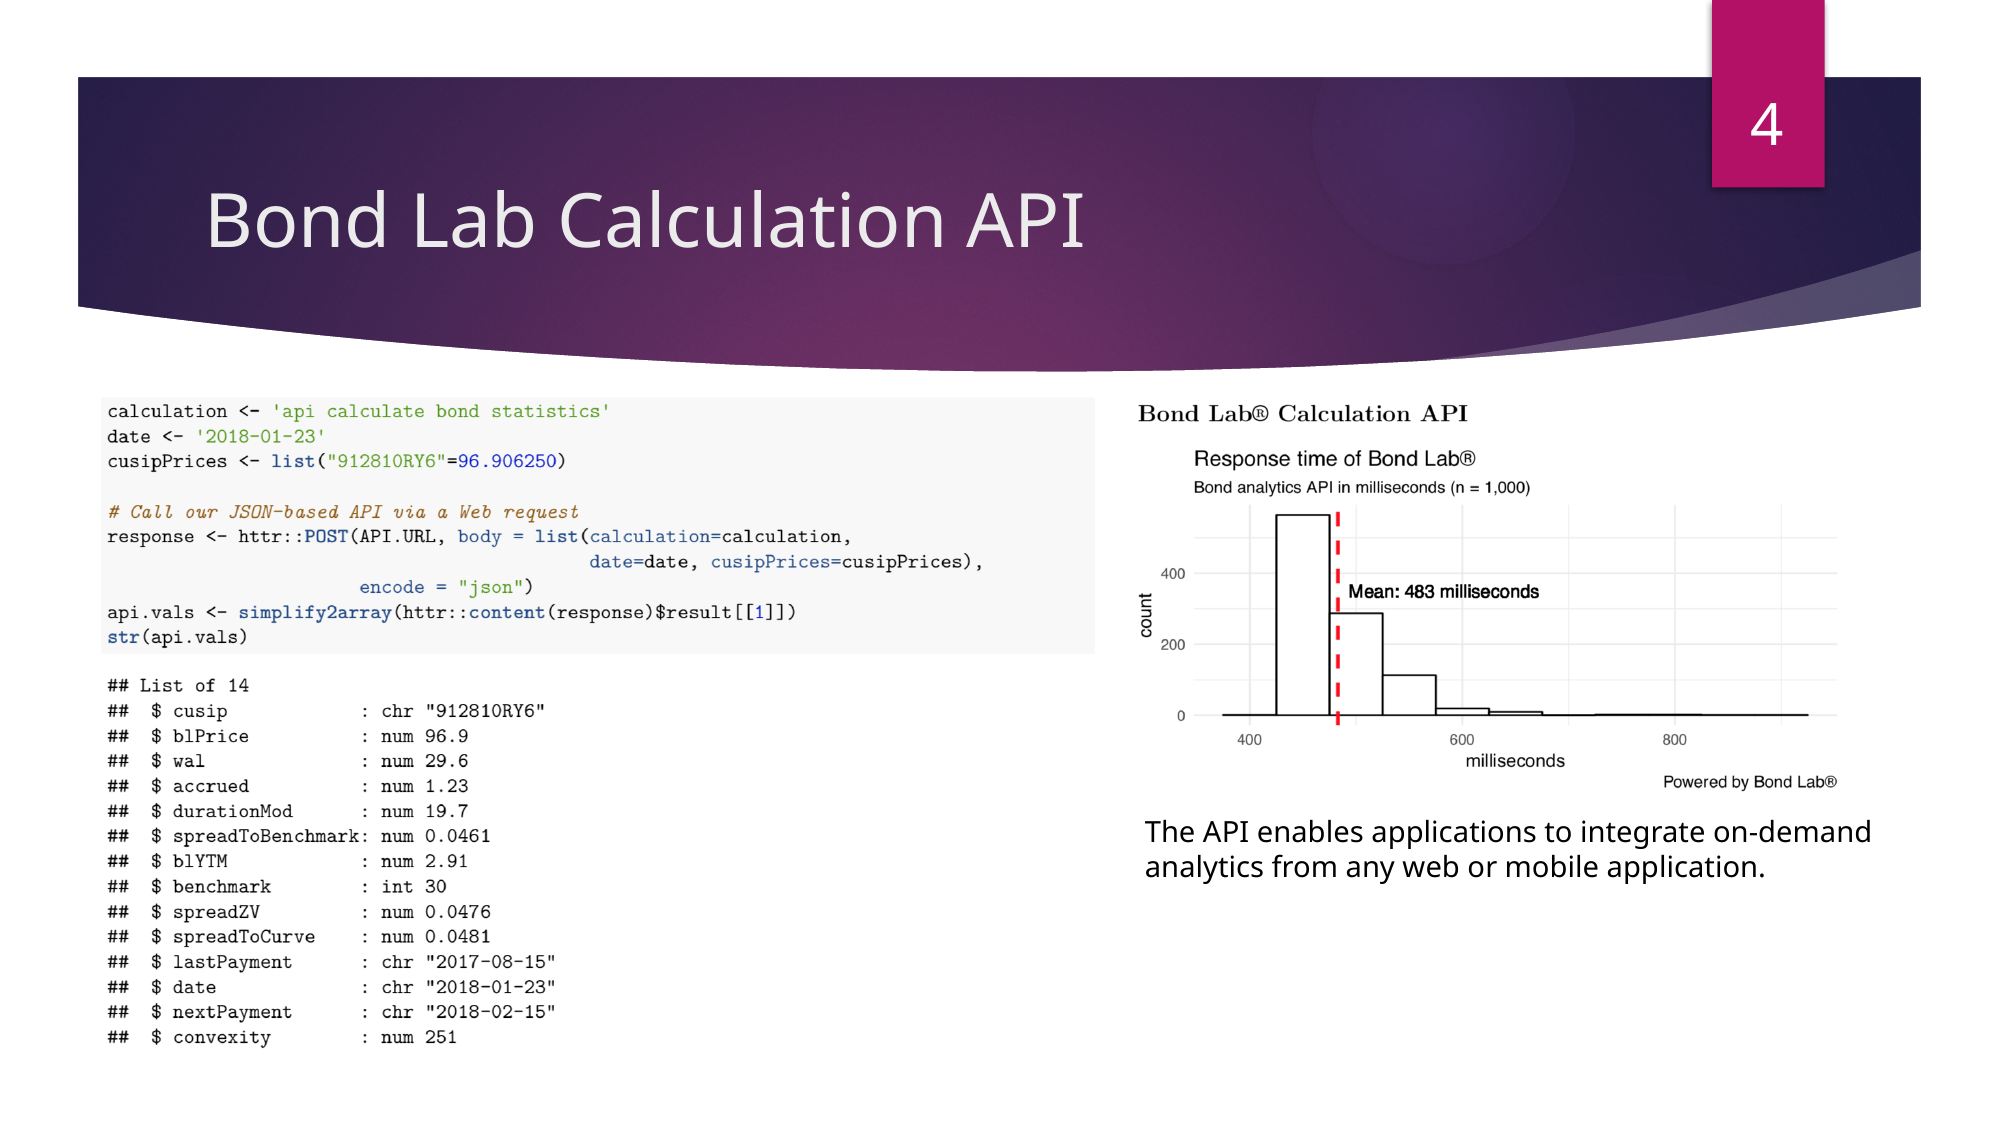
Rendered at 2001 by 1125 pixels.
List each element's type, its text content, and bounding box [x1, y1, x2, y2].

slide_number 4 [1698, 48, 1836, 175]
text_box The API enables applications to integrate on-demand analytics from any web or mobile application. [1130, 815, 1916, 891]
title Bond Lab Calculation API [189, 159, 1627, 276]
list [98, 397, 1095, 1096]
picture [1129, 397, 1916, 807]
